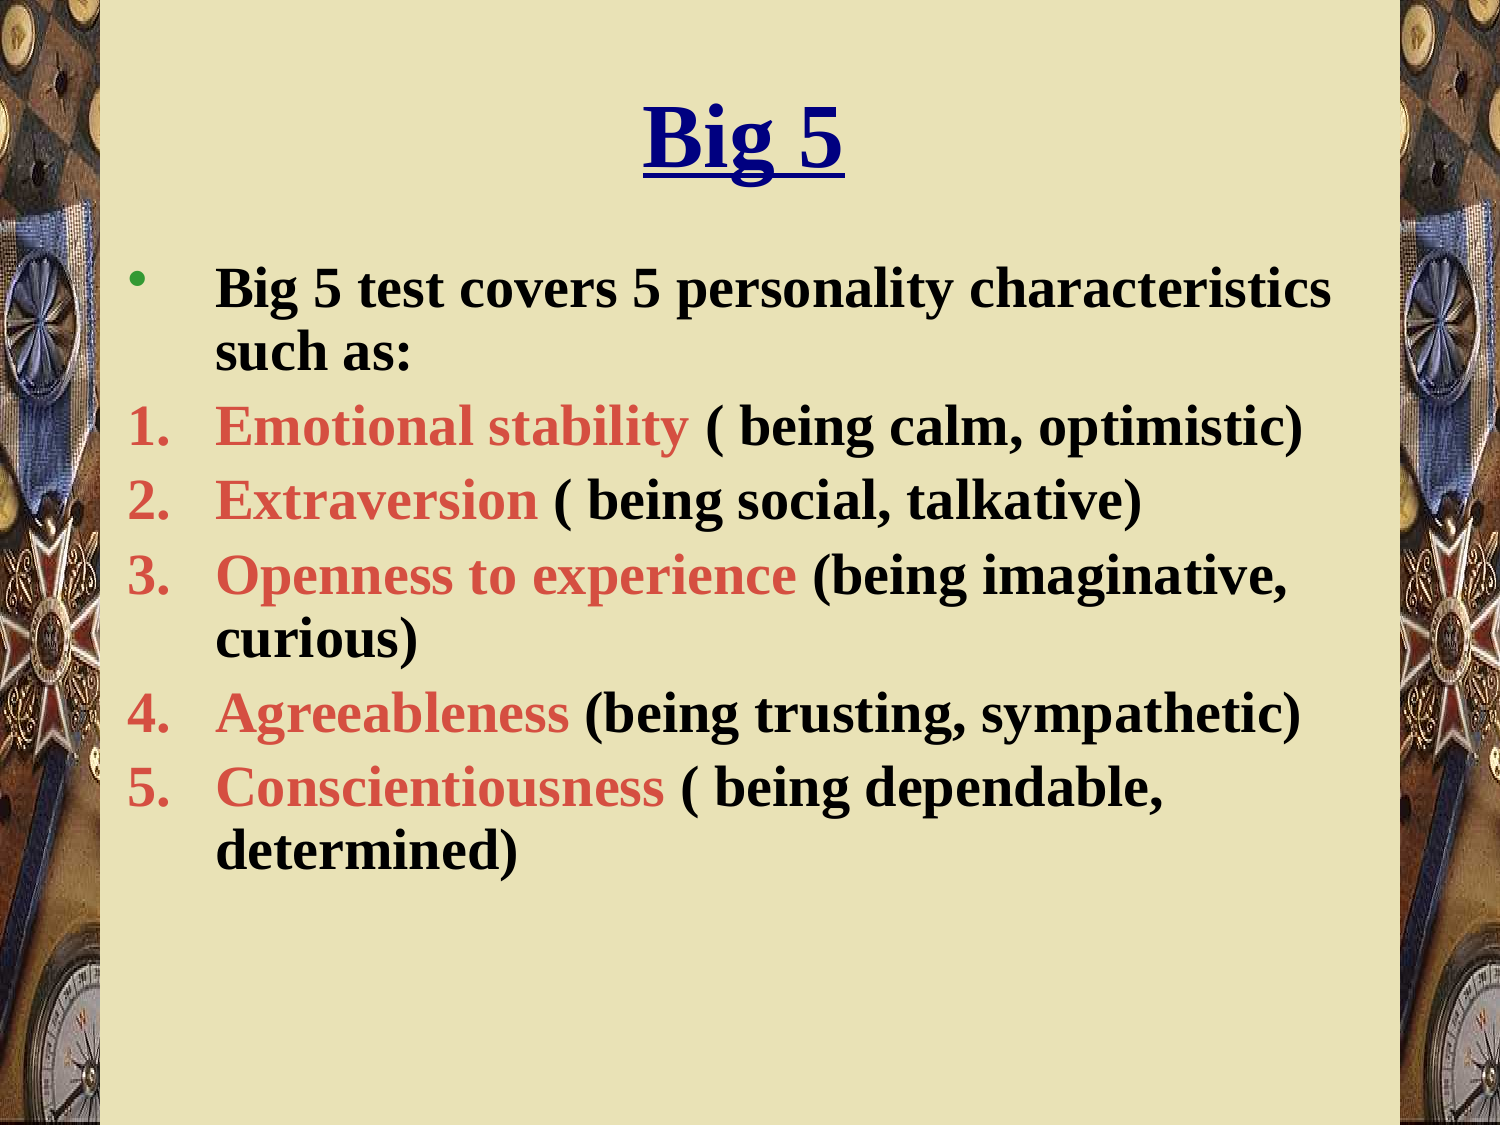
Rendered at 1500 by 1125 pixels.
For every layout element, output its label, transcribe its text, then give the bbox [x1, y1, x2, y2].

title Big 5 [124, 37, 1363, 226]
list Big 5 test covers 5 personality characteristics such as: Emotional stability ( being calm, optimistic) Extraversion ( being social, talkative) Openness to experience (being imaginative, curious) Agreeableness (being trusting, sympathetic) Conscientiousness ( being dependable, determined) [111, 249, 1363, 926]
picture [1400, 0, 1500, 1125]
picture [0, 0, 100, 1125]
